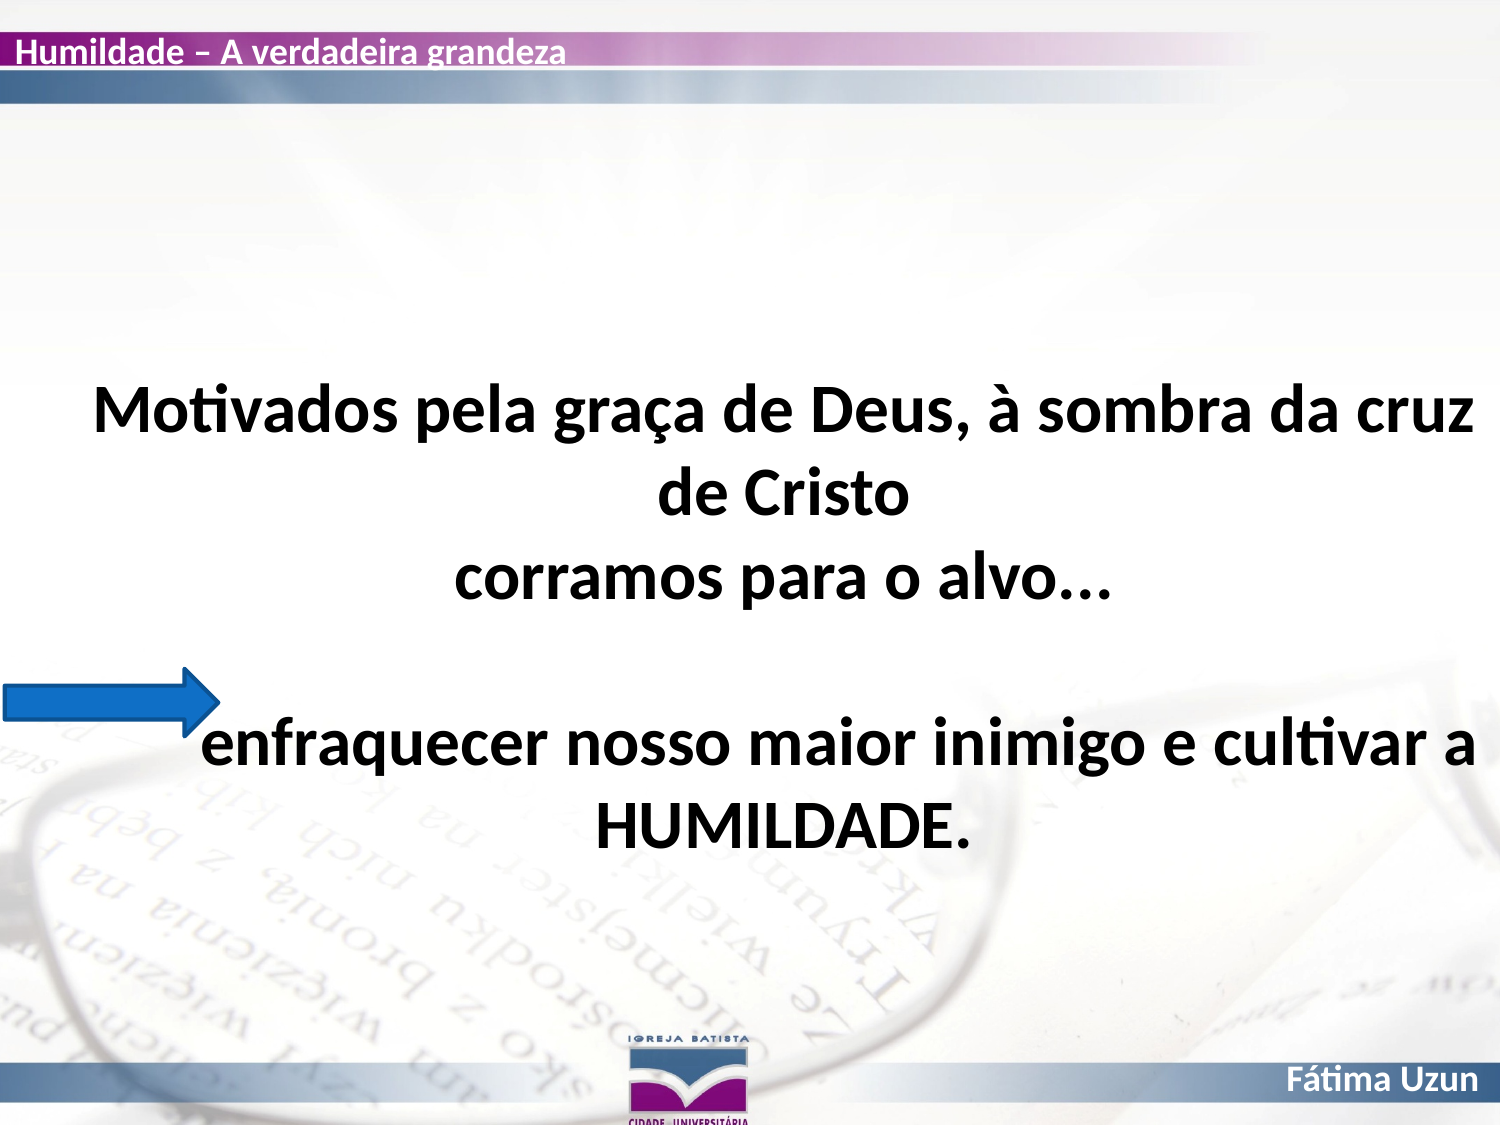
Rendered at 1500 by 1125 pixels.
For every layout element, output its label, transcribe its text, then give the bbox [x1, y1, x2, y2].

picture [0, 0, 1500, 1125]
title Motivados pela graça de Deus, à sombra da cruz de Cristo corramos para o alvo... enfraquecer nosso maior inimigo e cultivar a HUMILDADE. [73, 349, 1496, 954]
text_box [2, 666, 221, 739]
